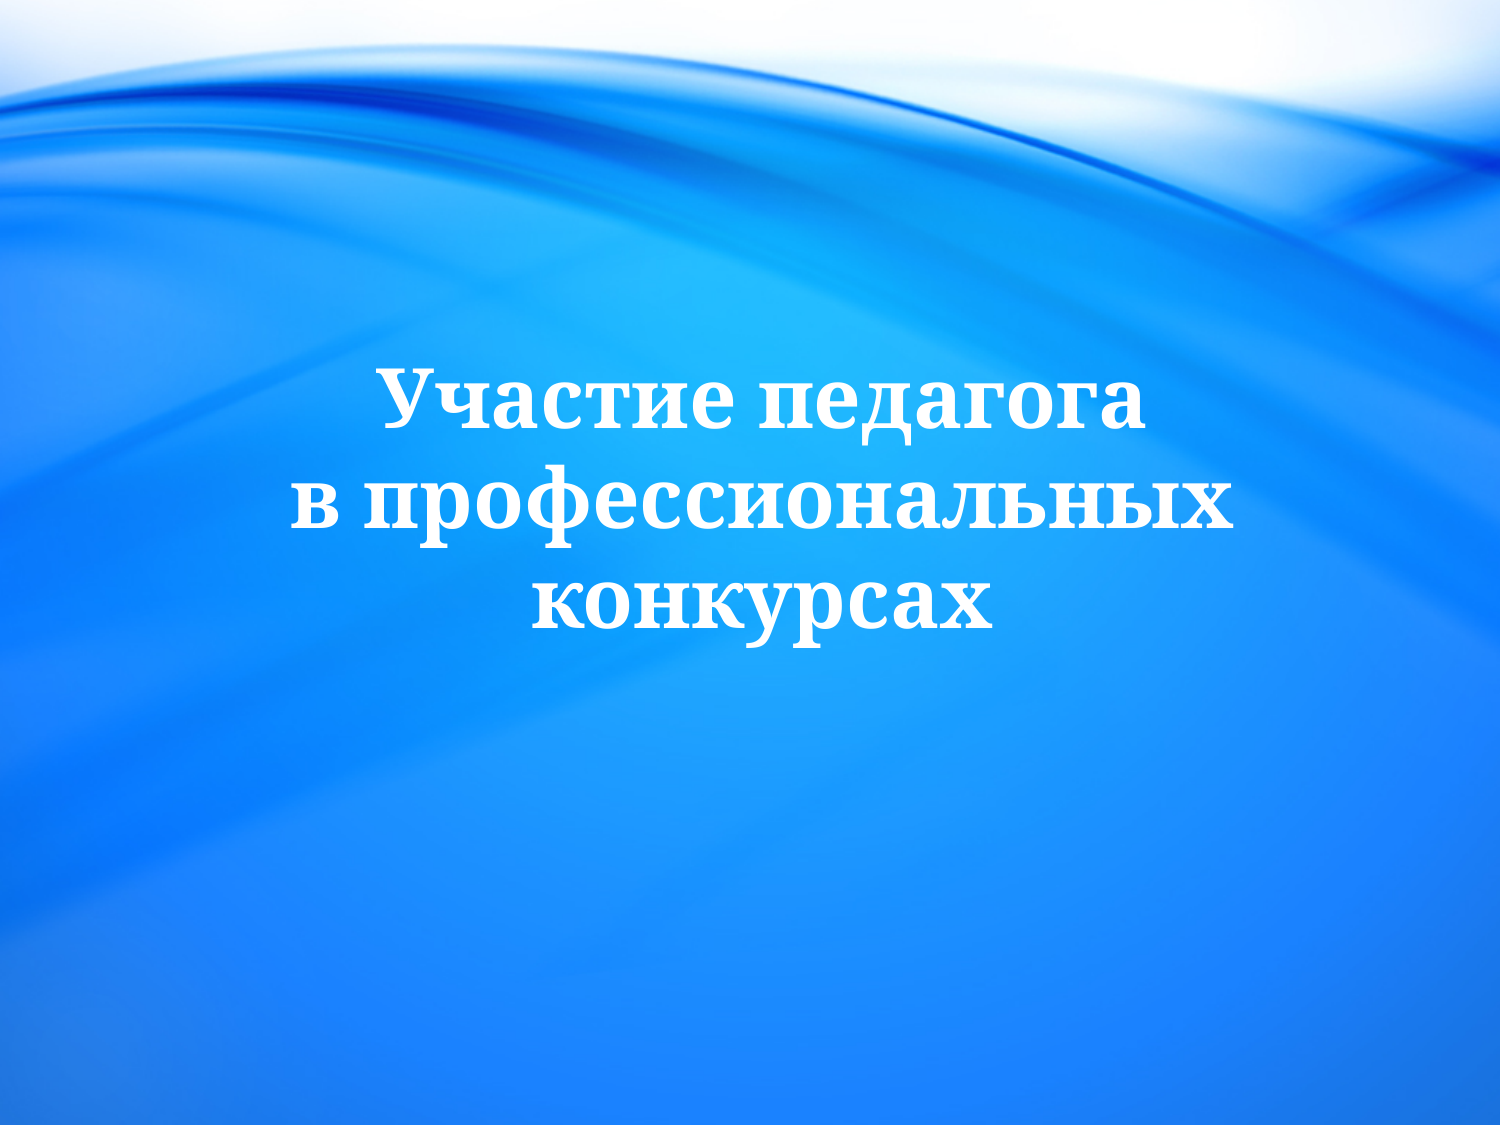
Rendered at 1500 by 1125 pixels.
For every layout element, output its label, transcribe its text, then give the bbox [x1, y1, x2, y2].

picture [0, 0, 1500, 1125]
text_box Участие педагога в профессиональных конкурсах [225, 338, 1300, 653]
